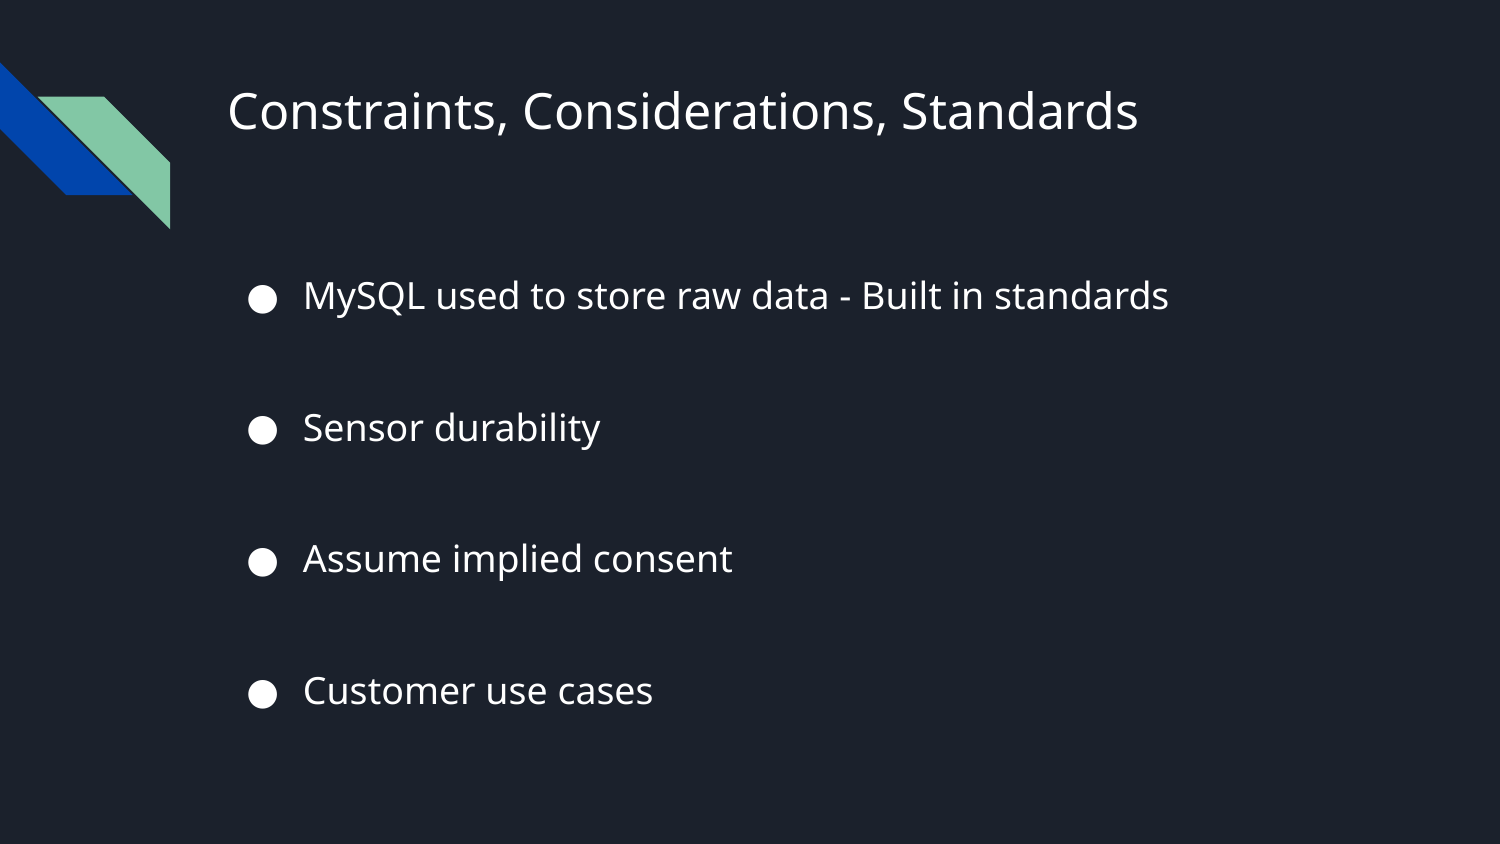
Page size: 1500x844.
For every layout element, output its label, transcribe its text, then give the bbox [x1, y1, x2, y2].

list MySQL used to store raw data - Built in standards Sensor durability Assume implied consent Customer use cases [212, 257, 1368, 735]
title Constraints, Considerations, Standards [212, 64, 1368, 215]
